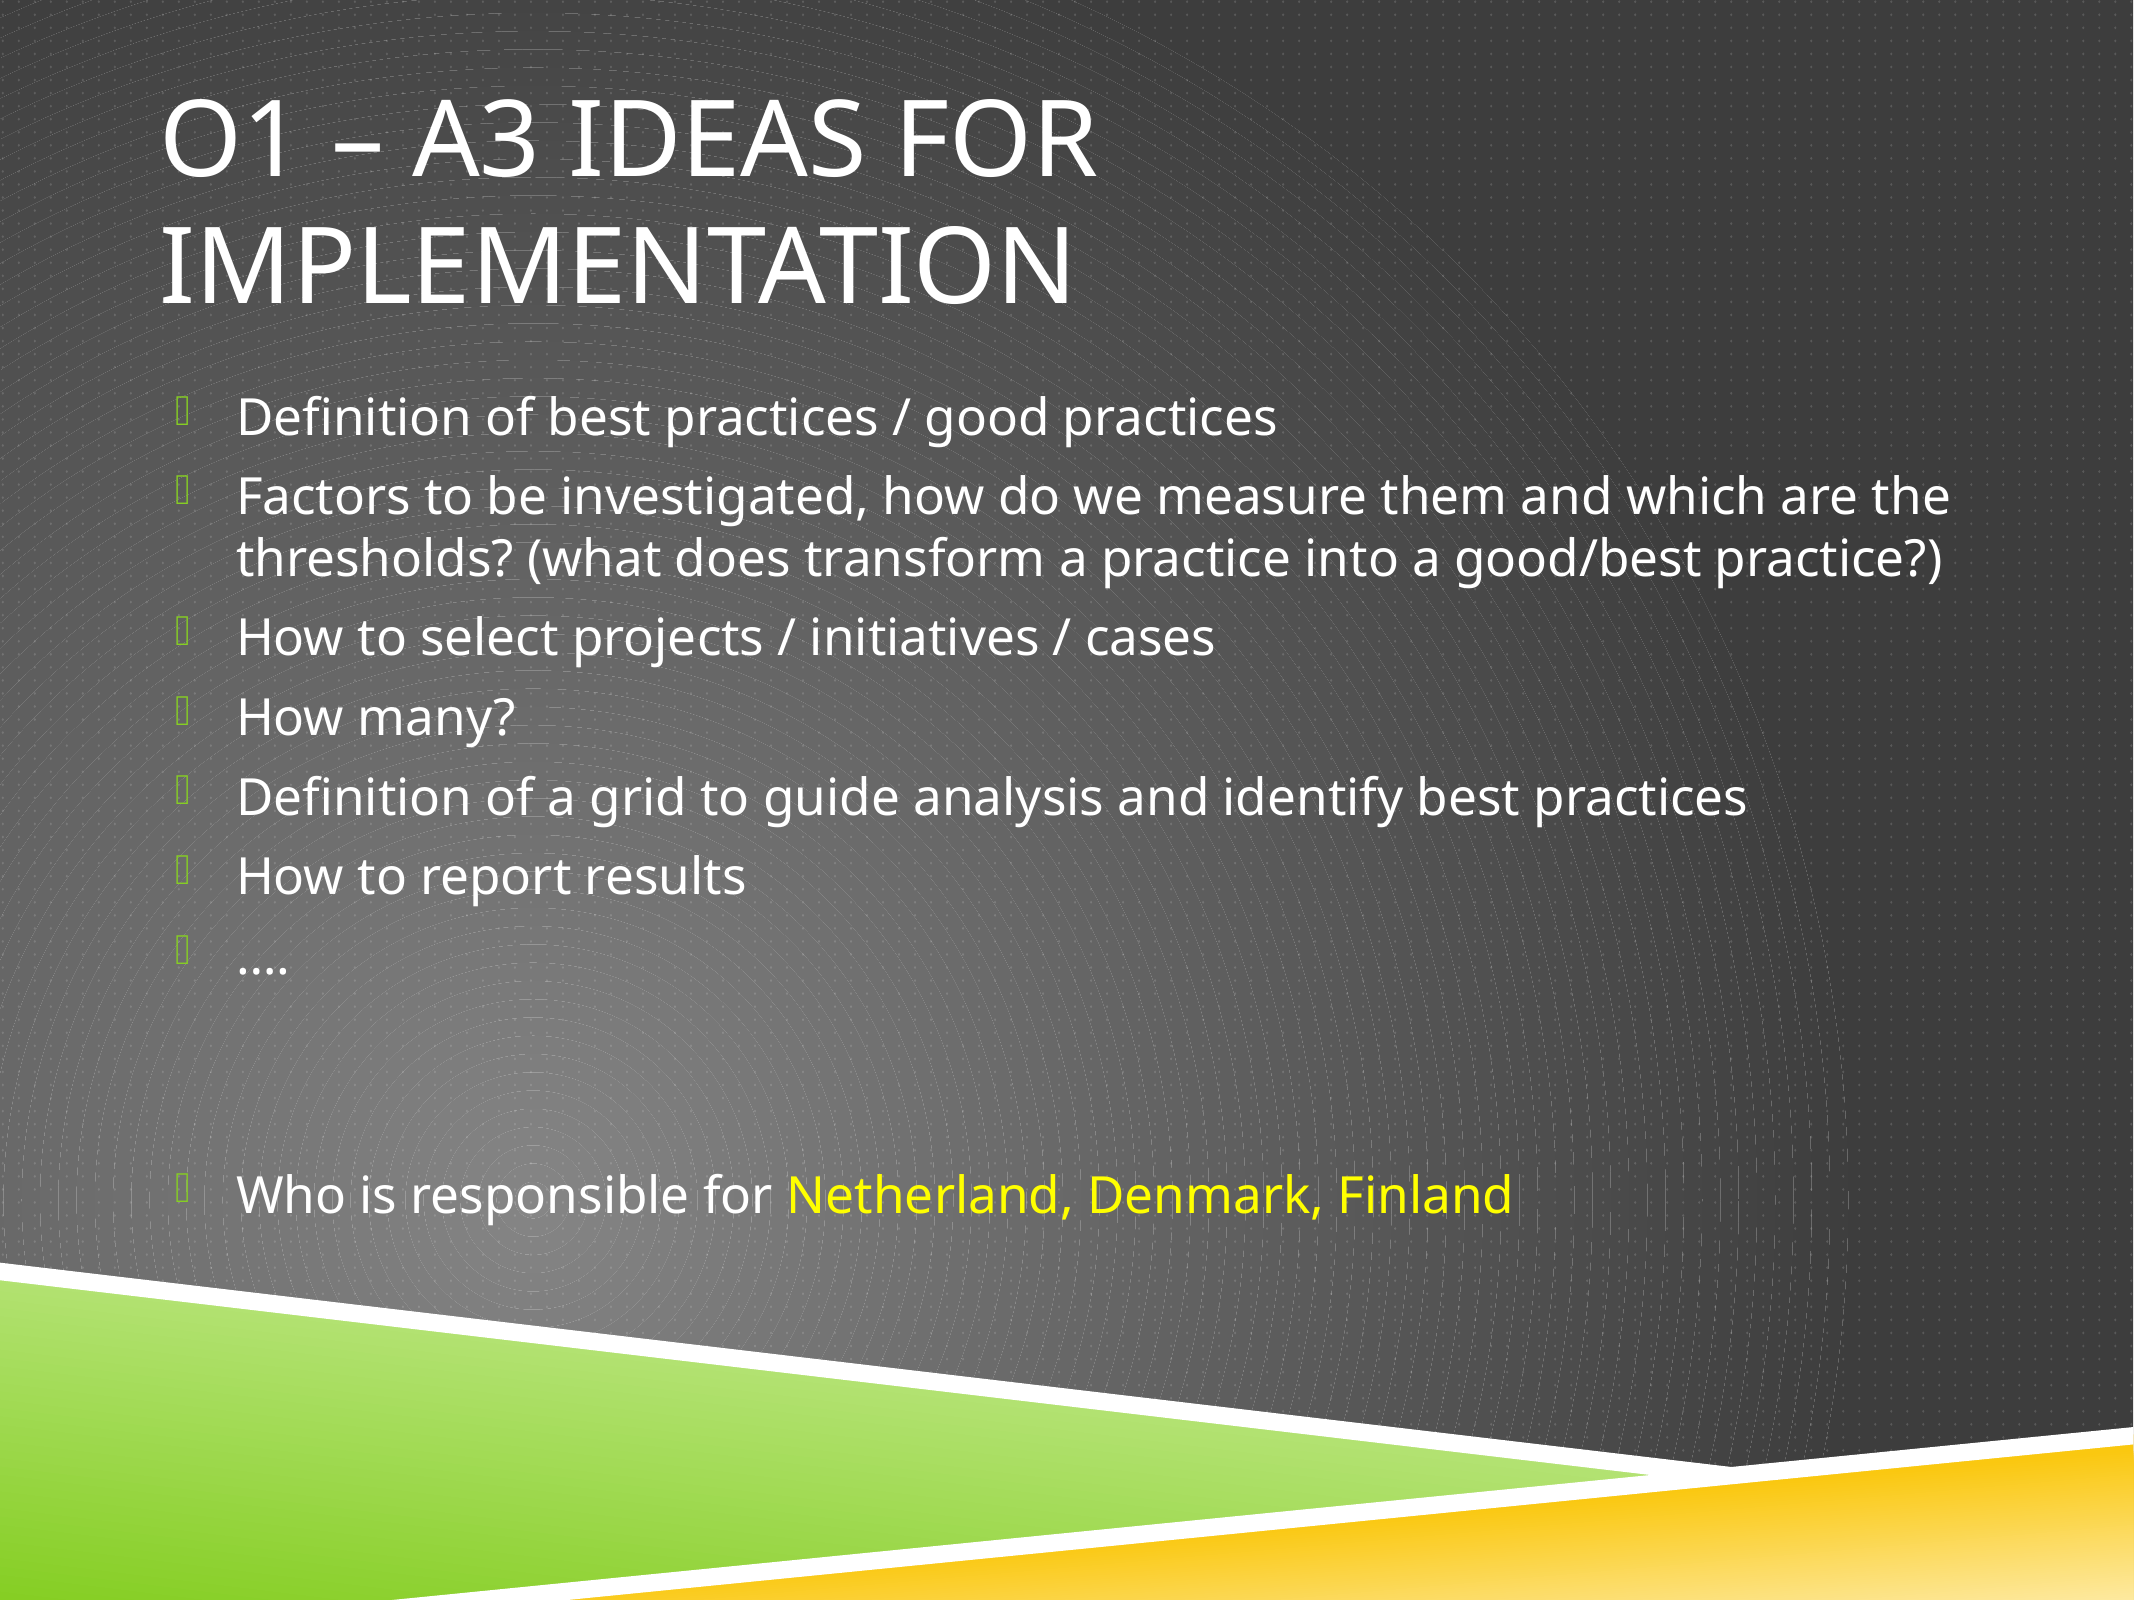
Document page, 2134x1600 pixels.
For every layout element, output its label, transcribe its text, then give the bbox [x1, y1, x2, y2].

list Definition of best practices / good practices Factors to be investigated, how do we measure them and which are the thresholds? (what does transform a practice into a good/best practice?) How to select projects / initiatives / cases How many? Definition of a grid to guide analysis and identify best practices How to report results …. Who is responsible for Netherland, Denmark, Finland [159, 373, 1974, 1245]
title O1 – A3 Ideas for implementation [159, 64, 1974, 331]
